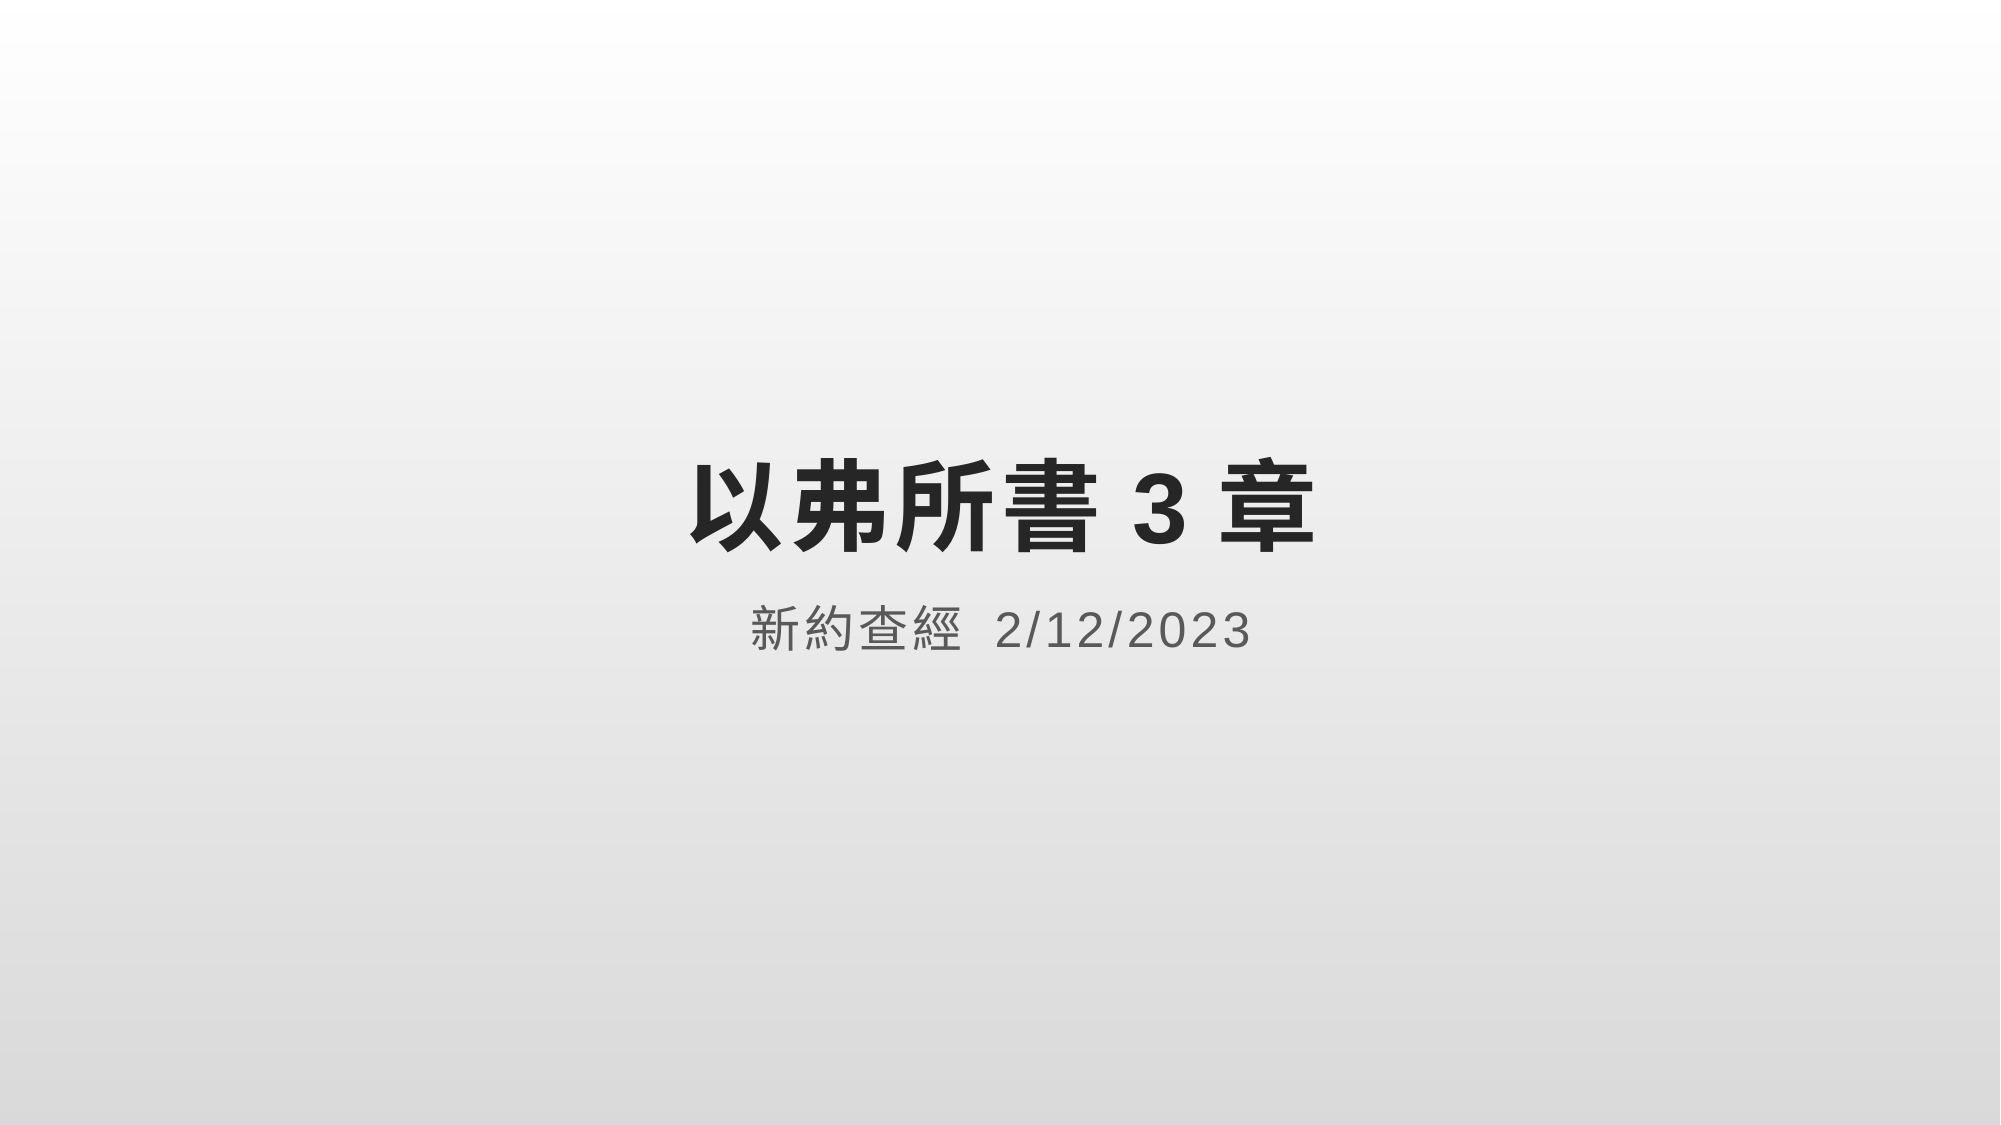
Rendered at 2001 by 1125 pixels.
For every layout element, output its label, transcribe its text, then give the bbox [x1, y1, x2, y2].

title 以弗所書3章 [196, 374, 1805, 572]
subtitle 新約查經 2/12/2023 [196, 584, 1805, 826]
